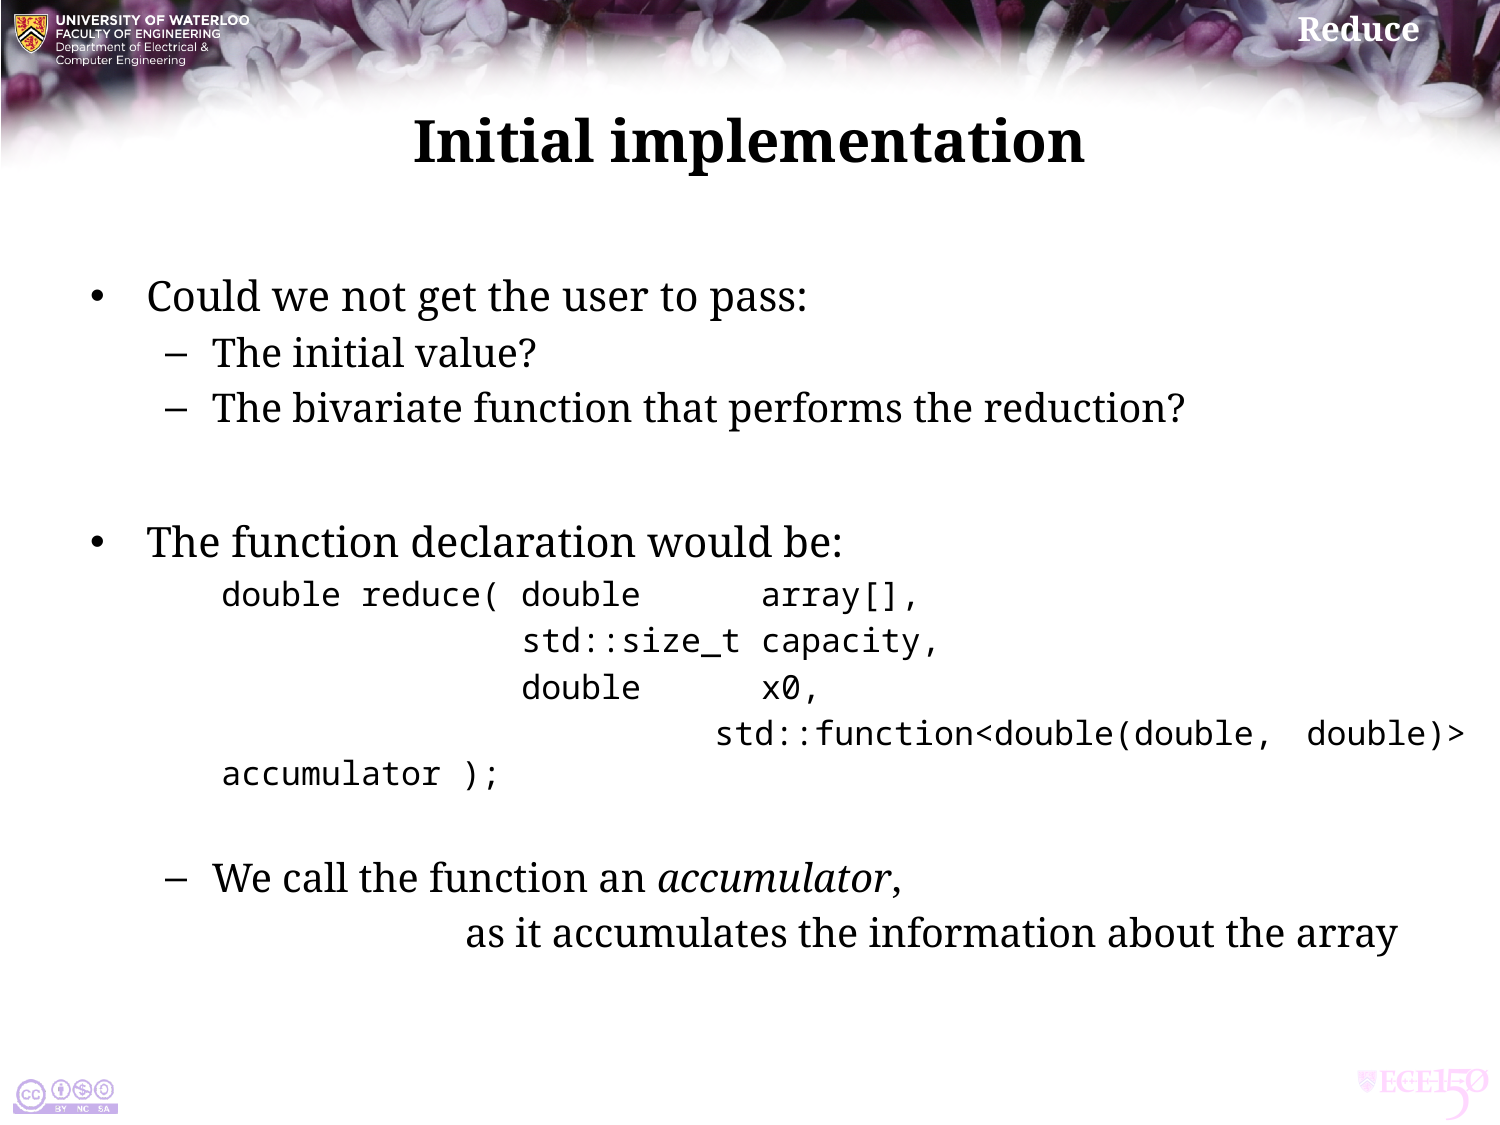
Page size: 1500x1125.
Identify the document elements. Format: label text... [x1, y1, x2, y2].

list Could we not get the user to pass: The initial value? The bivariate function that performs the reduction? The function declaration would be: double reduce( double array[], std::size_t capacity, double x0, std::function<double(double, double)> accumulator ); We call the function an accumulator, as it accumulates the information about the array [74, 262, 1483, 1006]
picture [0, 0, 1500, 1125]
title Initial implementation [74, 44, 1426, 233]
